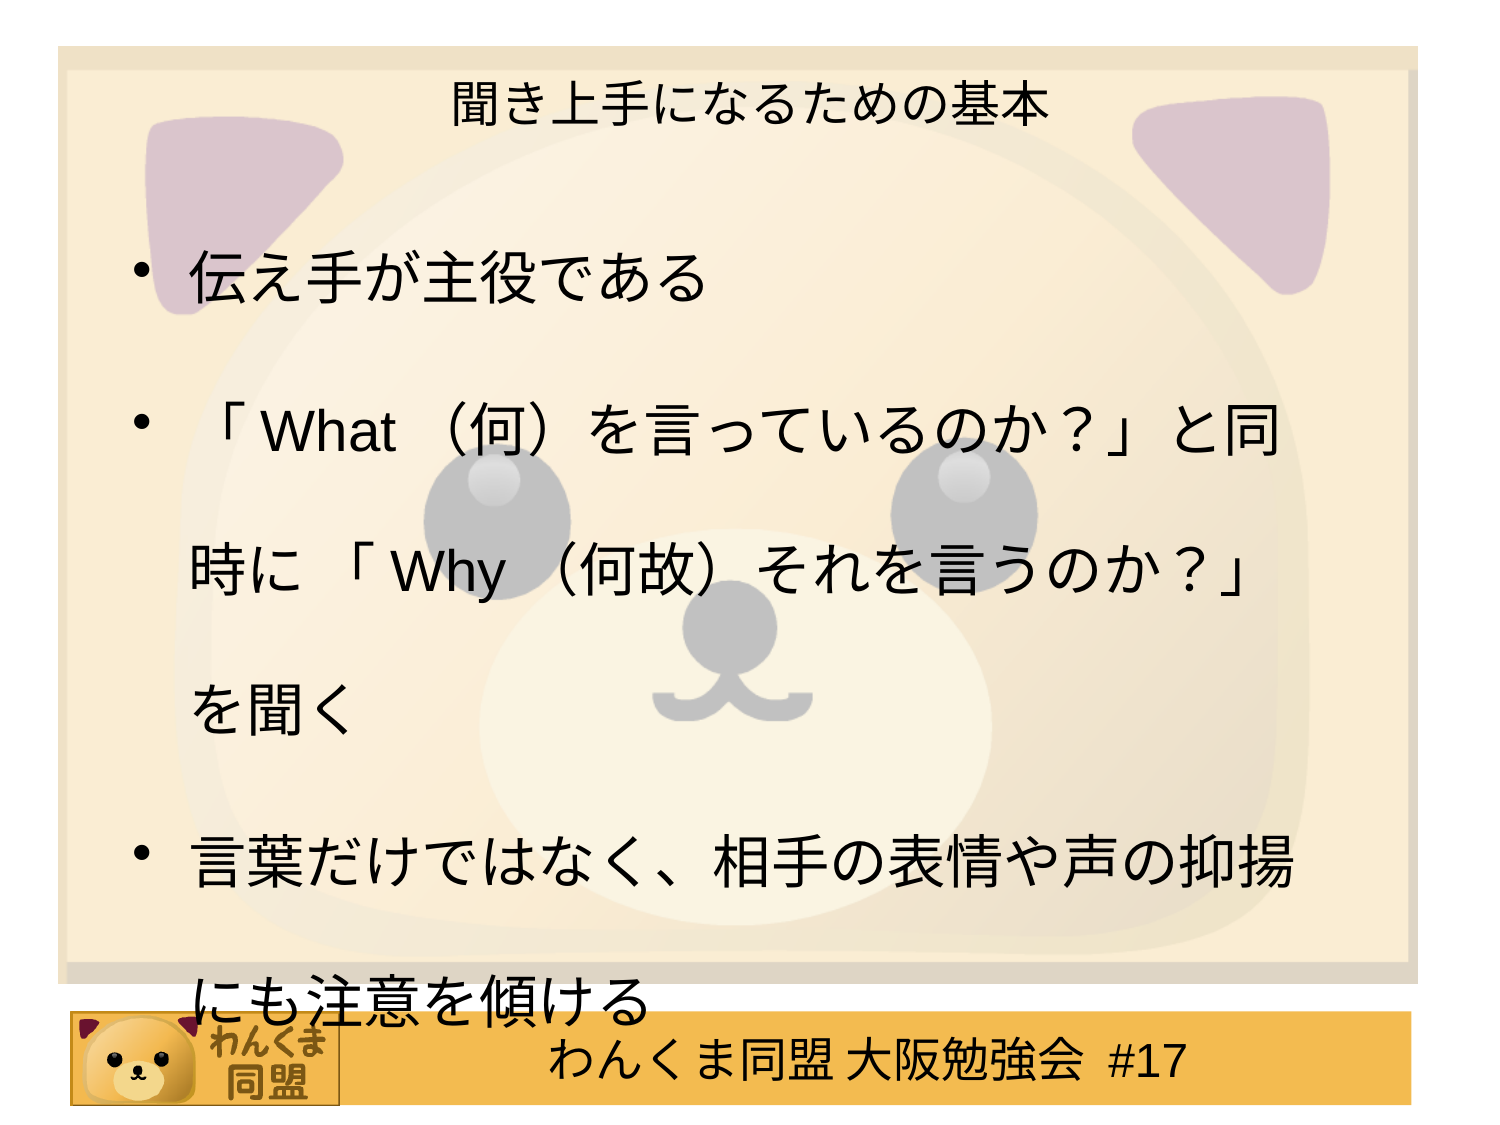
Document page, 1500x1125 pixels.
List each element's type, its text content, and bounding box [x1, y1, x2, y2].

list 伝え手が主役である 「What（何）を言っているのか？」と同時に 「Why（何故）それを言うのか？」を聞く 言葉だけではなく、相手の表情や声の抑揚にも注意を傾ける [116, 163, 1337, 973]
picture [70, 1011, 340, 1106]
title 聞き上手になるための基本 [74, 44, 1426, 162]
picture [58, 46, 1418, 984]
